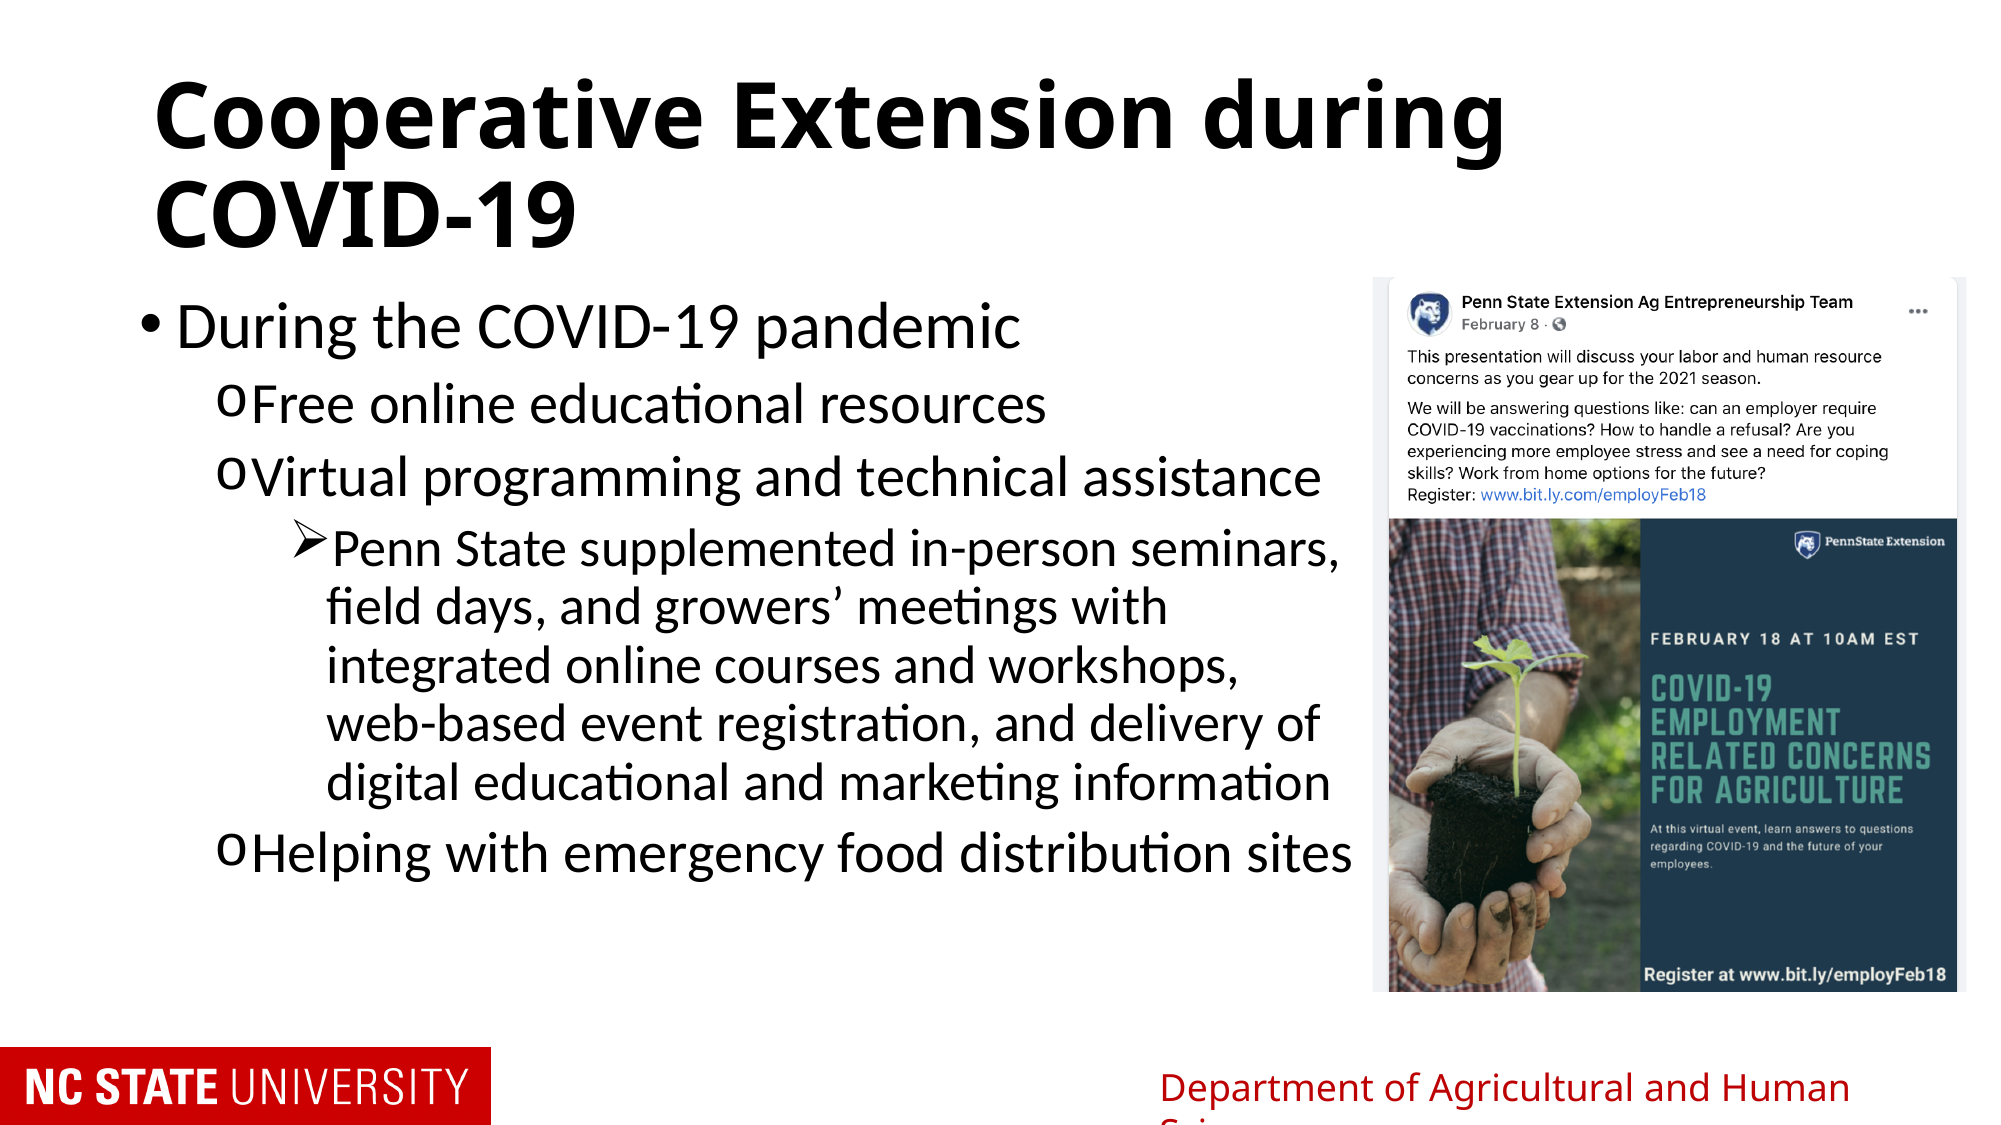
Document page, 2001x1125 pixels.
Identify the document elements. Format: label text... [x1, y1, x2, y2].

picture [1372, 277, 1967, 992]
list During the COVID-19 pandemic Free online educational resources Virtual programming and technical assistance Penn State supplemented in-person seminars, field days, and growers’ meetings with integrated online courses and workshops, web-based event registration, and delivery of digital educational and marketing information Helping with emergency food distribution sites [49, 282, 1373, 997]
text_box Department of Agricultural and Human Sciences [1144, 1055, 2000, 1125]
picture [0, 1047, 491, 1125]
title Cooperative Extension during COVID-19 [137, 59, 1863, 278]
